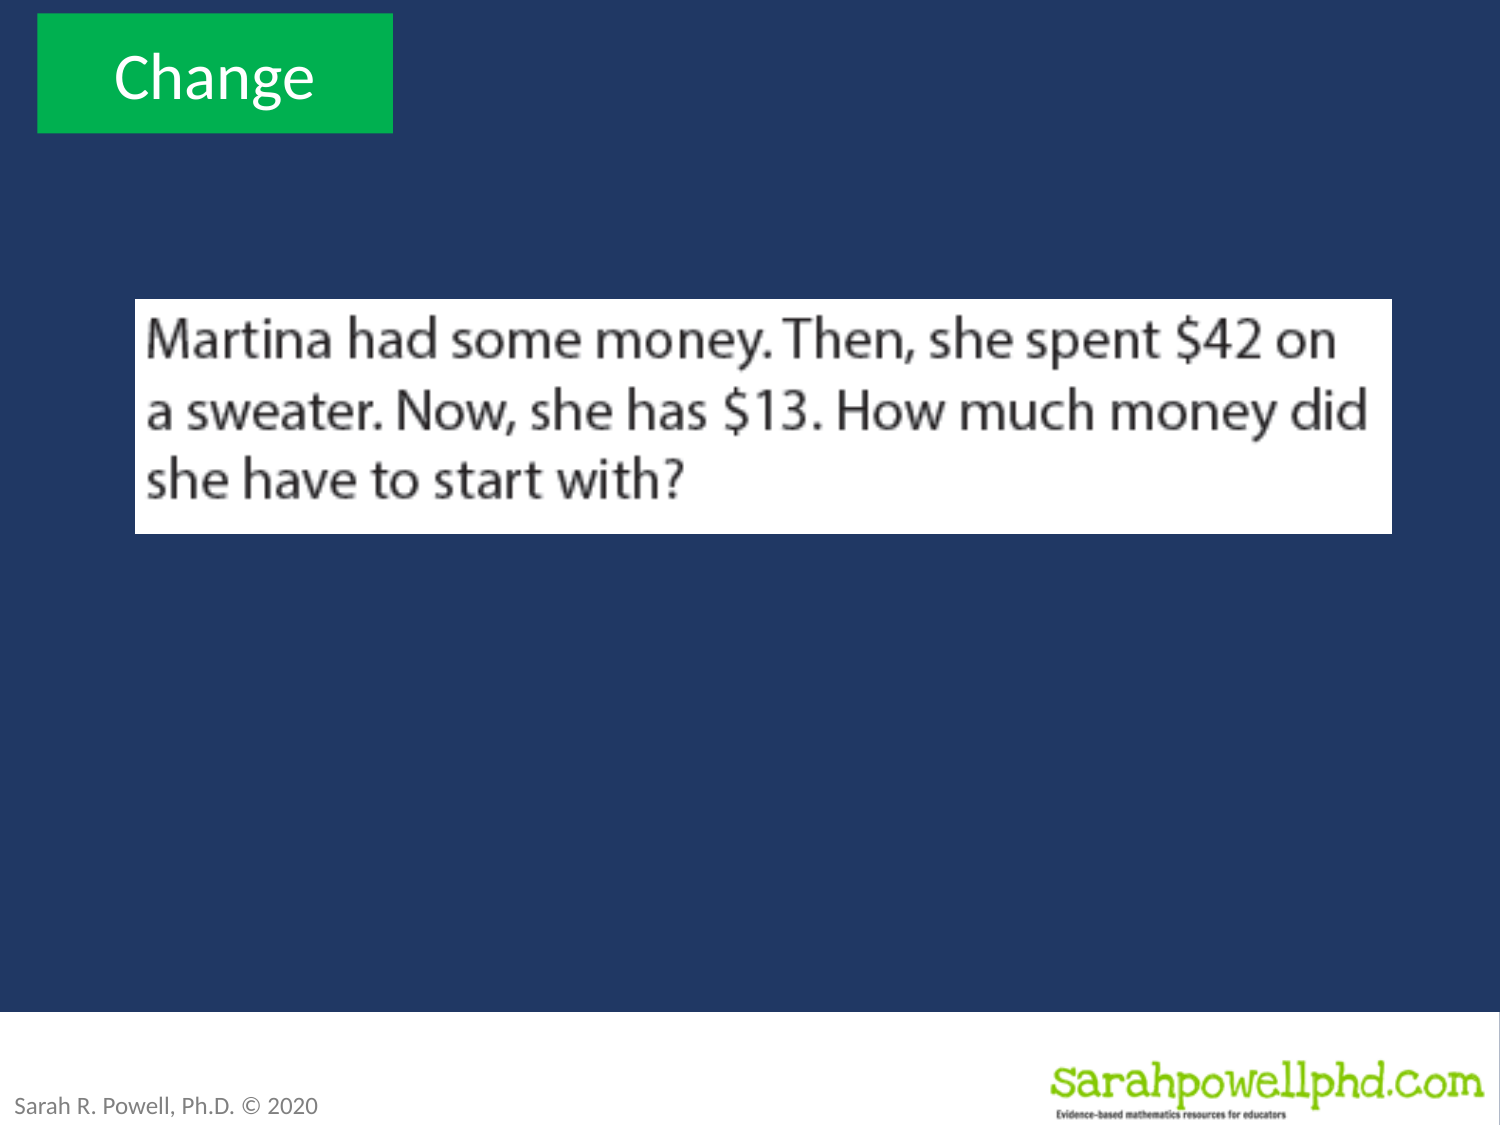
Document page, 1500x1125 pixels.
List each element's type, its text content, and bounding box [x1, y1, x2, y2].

text_box Change [36, 12, 394, 134]
picture [1032, 1051, 1499, 1125]
picture [134, 299, 1392, 534]
